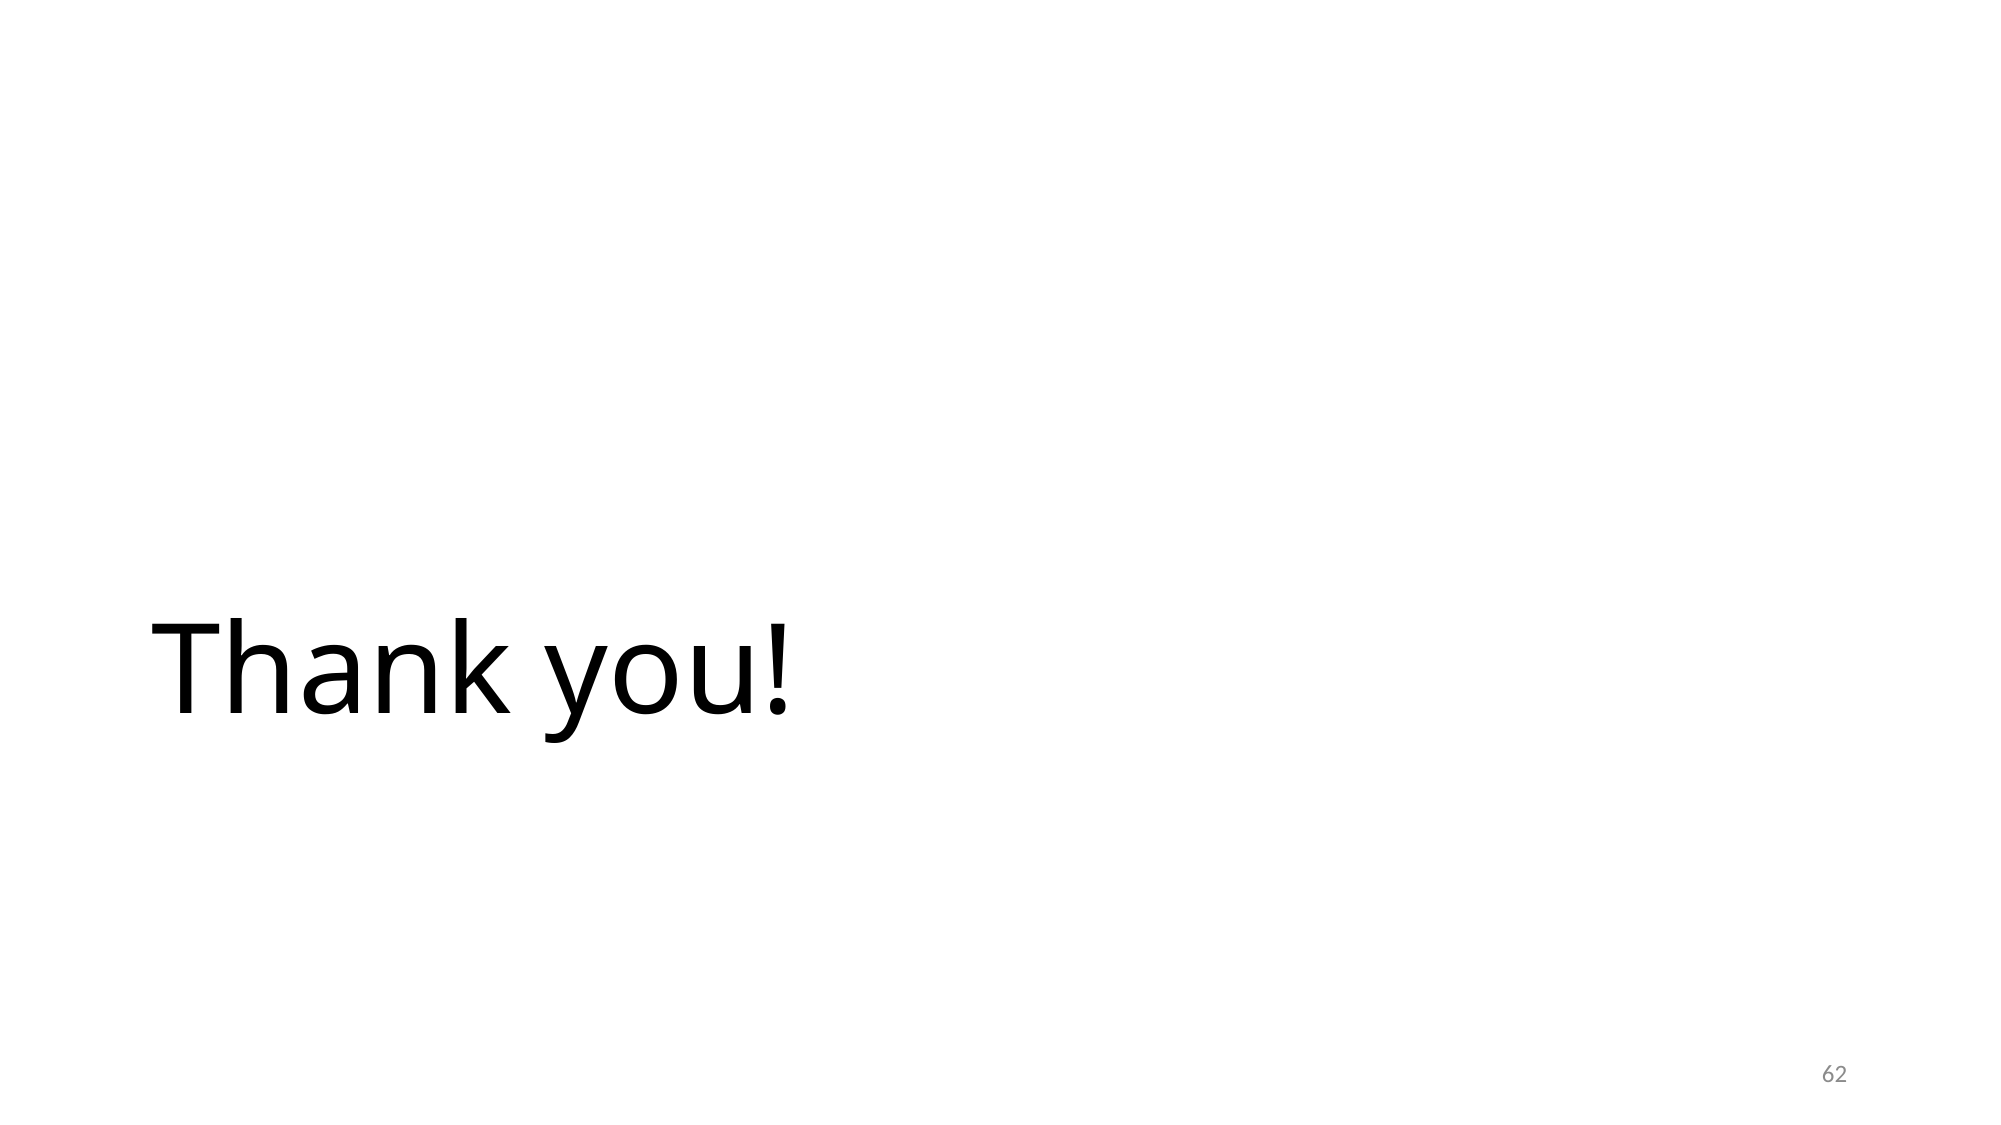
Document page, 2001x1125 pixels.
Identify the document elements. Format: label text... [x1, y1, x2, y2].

title Thank you! [136, 280, 1862, 749]
slide_number 62 [1412, 1042, 1863, 1103]
